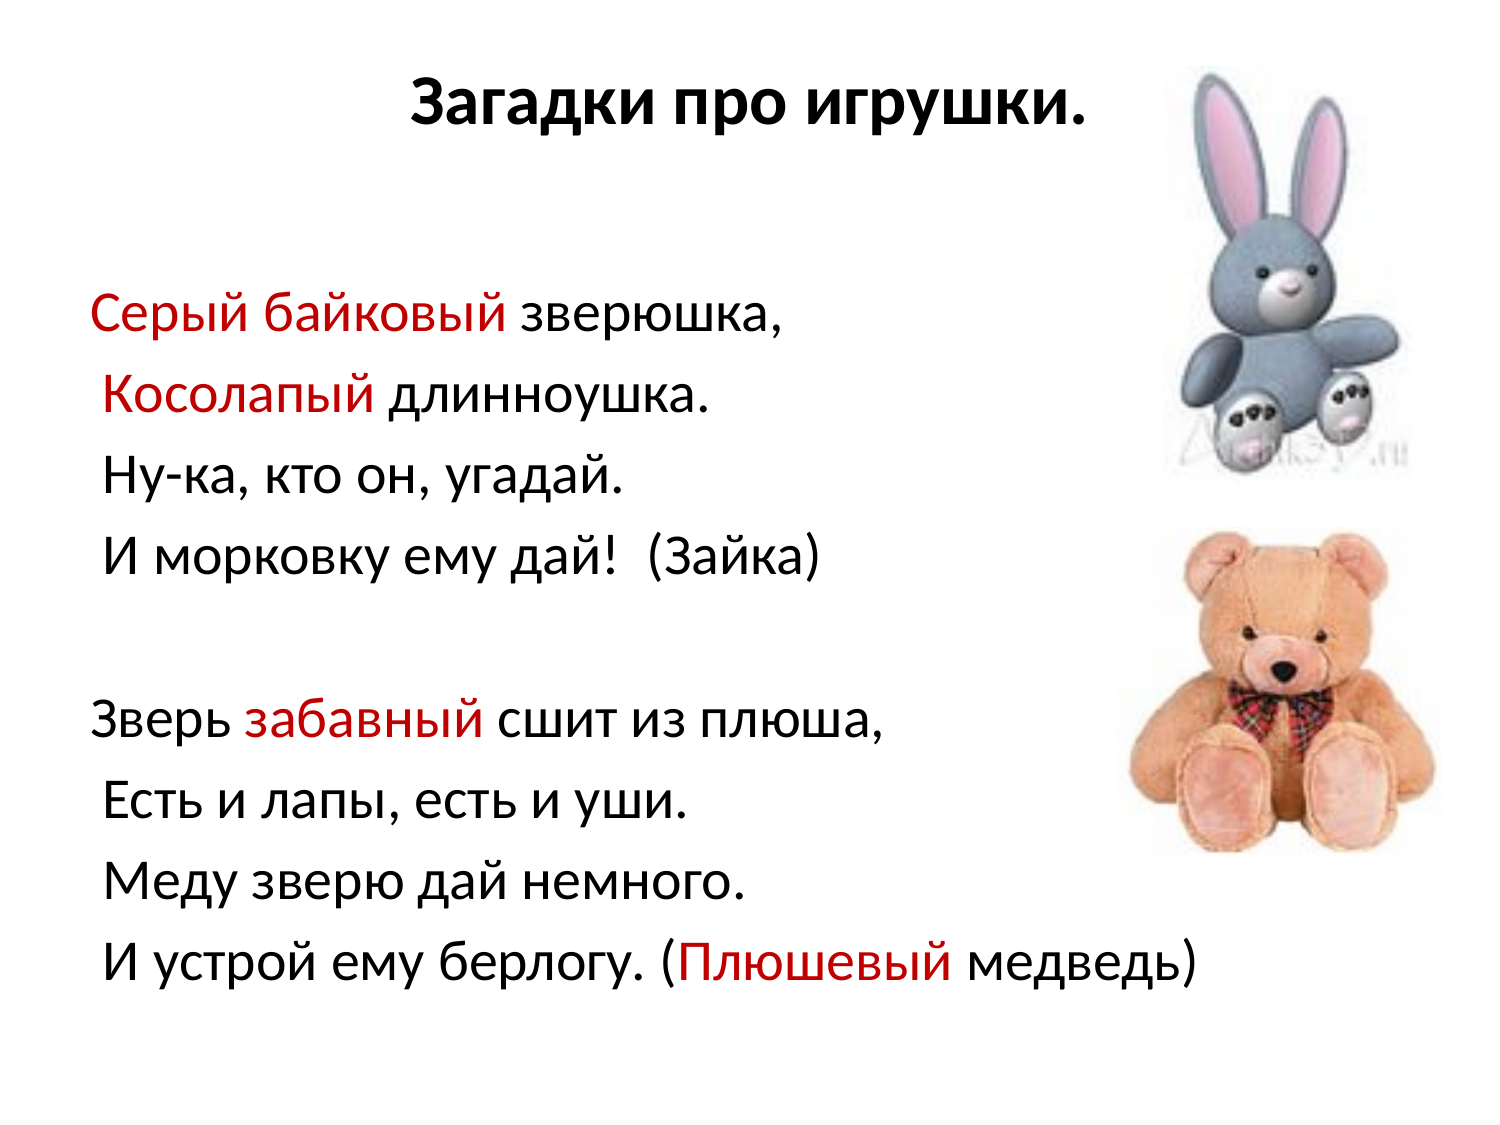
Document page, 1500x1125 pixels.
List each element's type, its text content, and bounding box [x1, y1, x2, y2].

picture [1115, 526, 1448, 859]
title Загадки про игрушки. [75, 45, 1425, 184]
picture [1163, 66, 1412, 486]
list Серый байковый зверюшка, Косолапый длинноушка. Ну-ка, кто он, угадай. И морковку ему дай! (Зайка) Зверь забавный сшит из плюша, Есть и лапы, есть и уши. Меду зверю дай немного. И устрой ему берлогу. (Плюшевый медведь) [75, 184, 1425, 1005]
